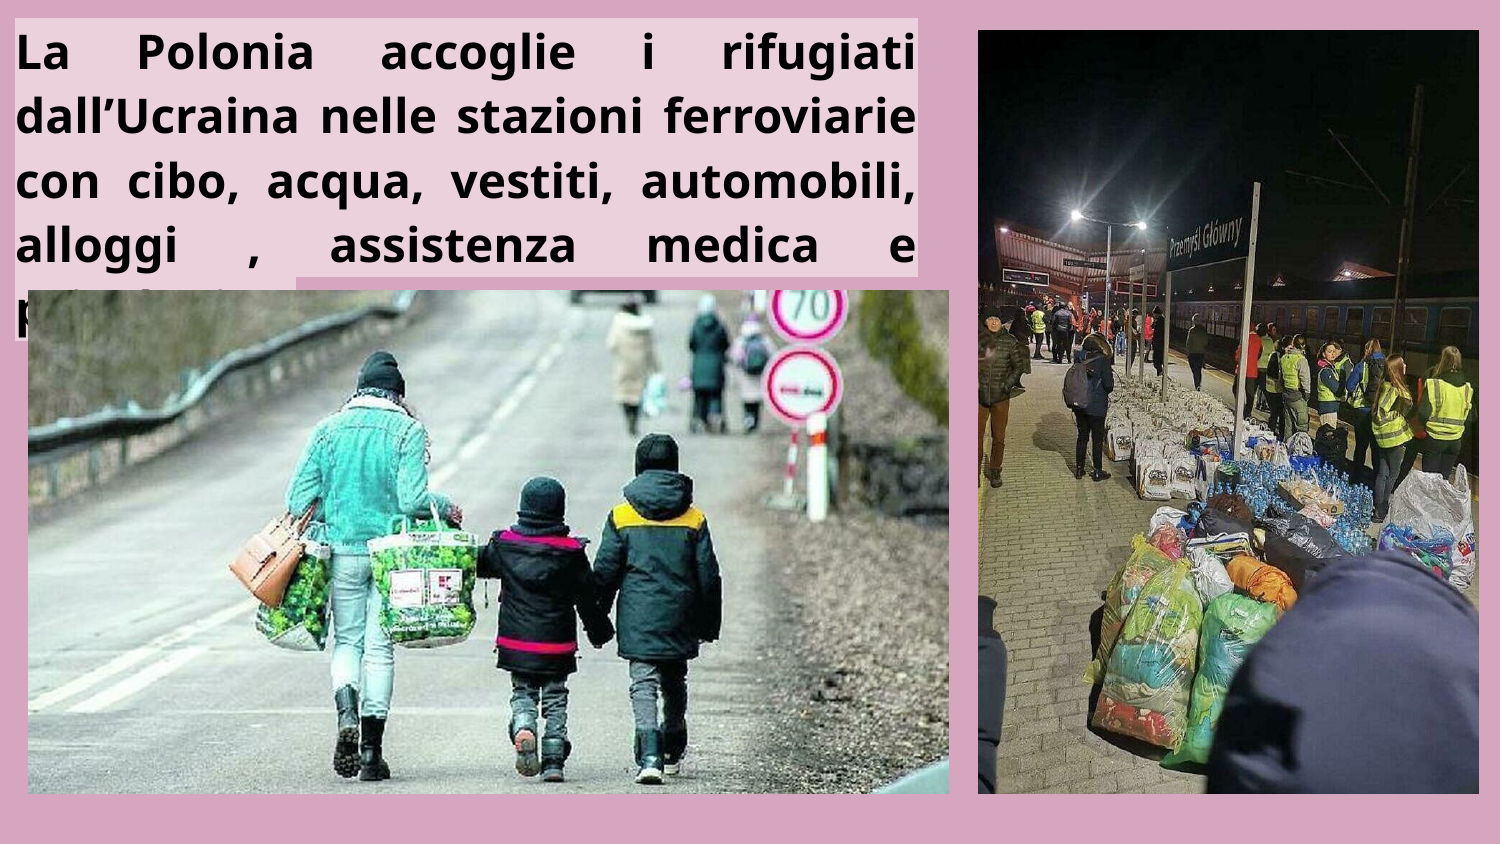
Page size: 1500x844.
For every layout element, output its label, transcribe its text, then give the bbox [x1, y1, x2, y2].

picture [978, 30, 1480, 795]
text_box La Polonia accoglie i rifugiati dall’Ucraina nelle stazioni ferroviarie con cibo, acqua, vestiti, automobili, alloggi , assistenza medica e psicologica. [0, 0, 933, 256]
picture [27, 289, 949, 795]
